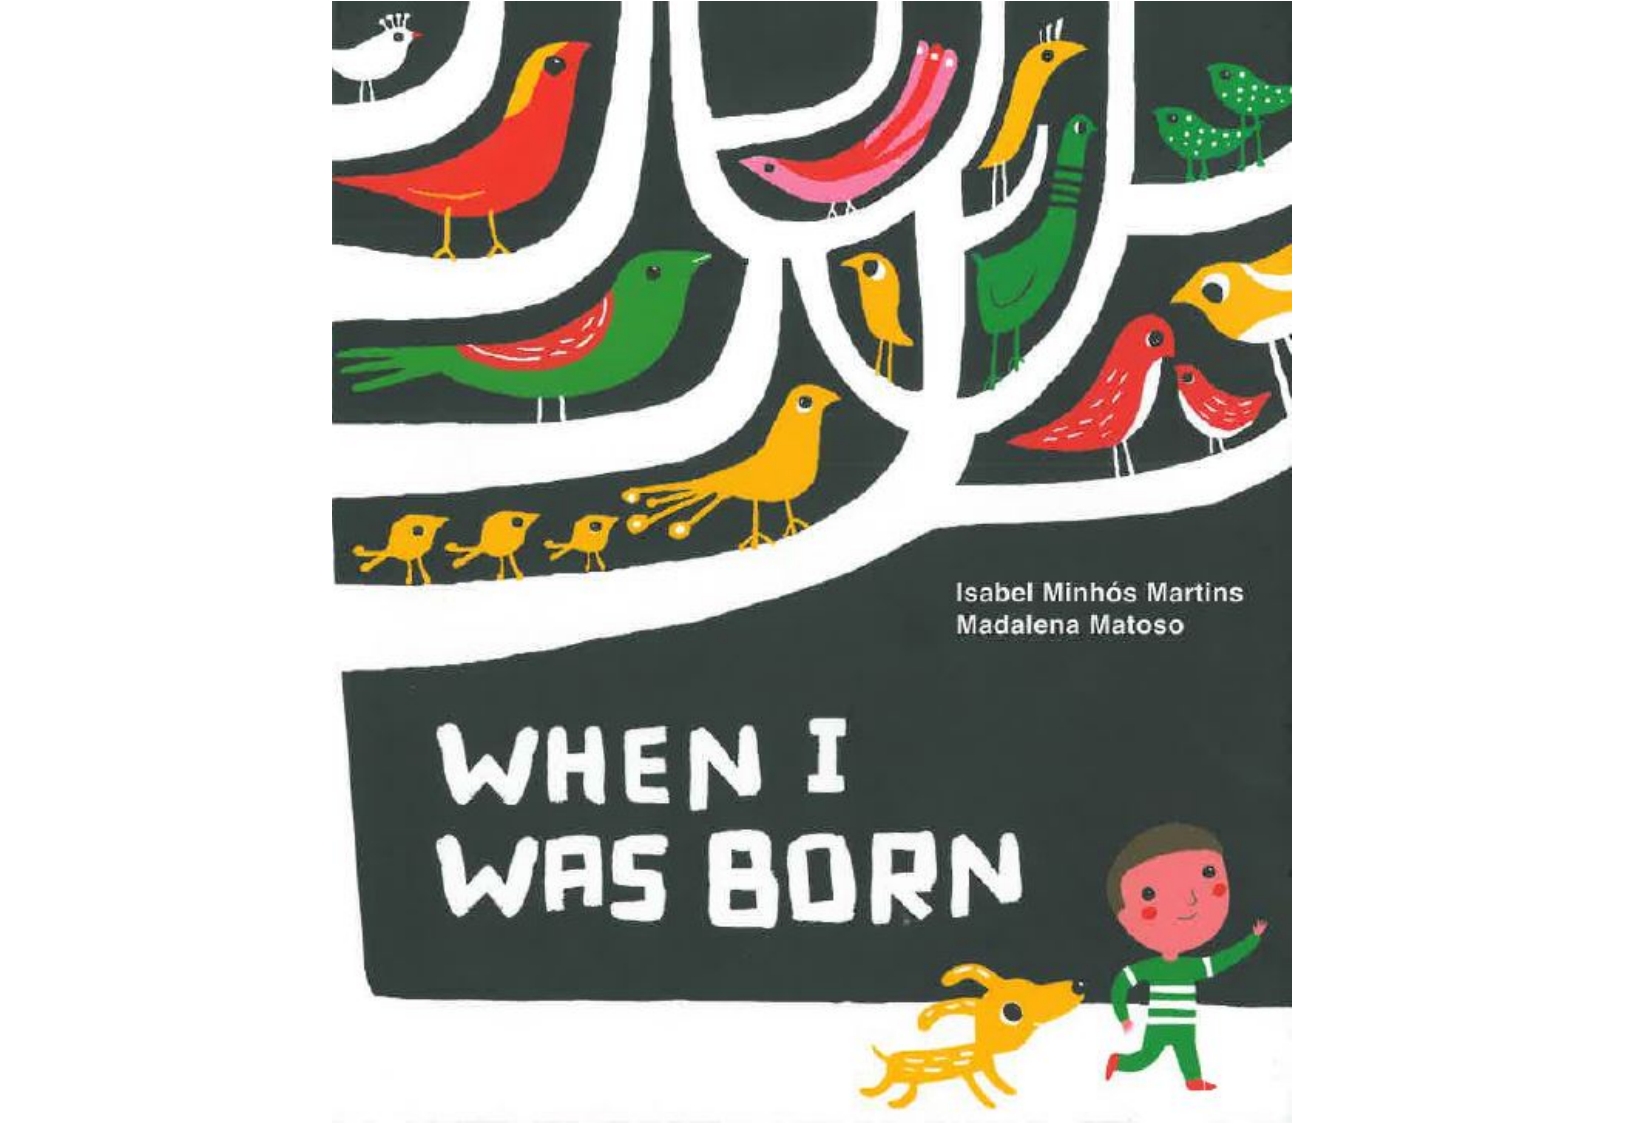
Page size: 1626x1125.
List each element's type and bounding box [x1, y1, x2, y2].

picture [332, 1, 1292, 1123]
